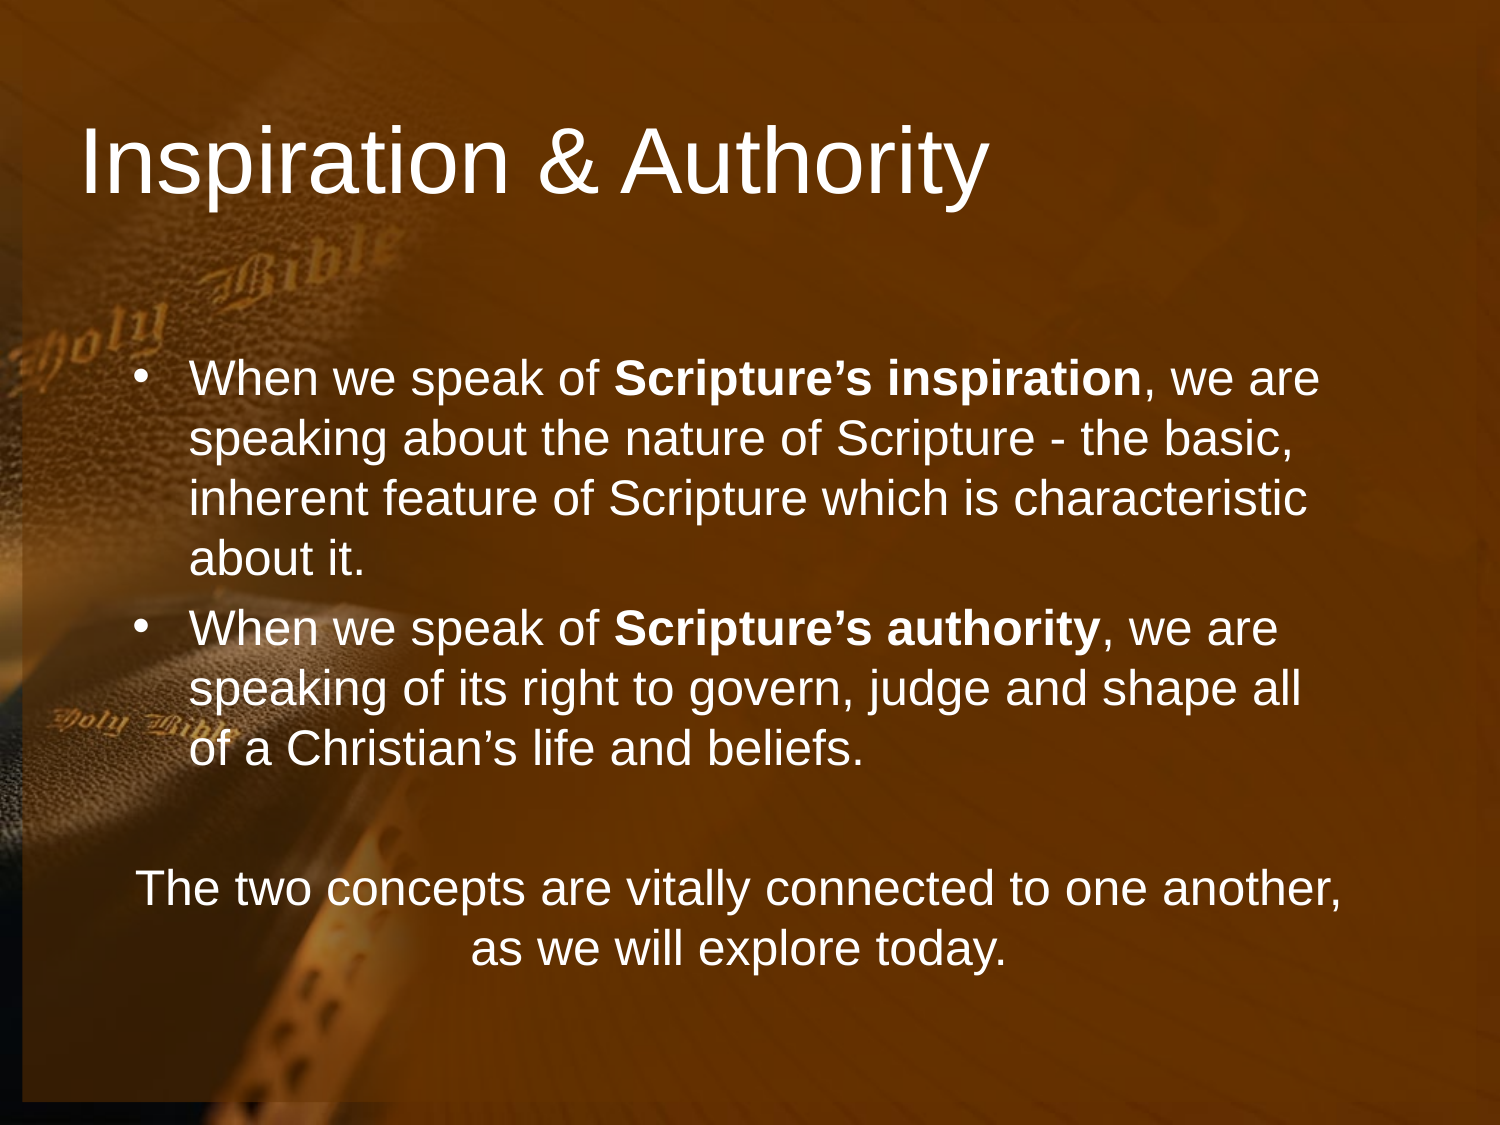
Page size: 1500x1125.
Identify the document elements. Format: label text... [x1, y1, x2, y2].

picture [0, 0, 1500, 1125]
title Inspiration & Authority [63, 74, 1359, 220]
list When we speak of Scripture’s inspiration, we are speaking about the nature of Scripture - the basic, inherent feature of Scripture which is characteristic about it. When we speak of Scripture’s authority, we are speaking of its right to govern, judge and shape all of a Christian’s life and beliefs. The two concepts are vitally connected to one another, as we will explore today. [117, 337, 1362, 903]
